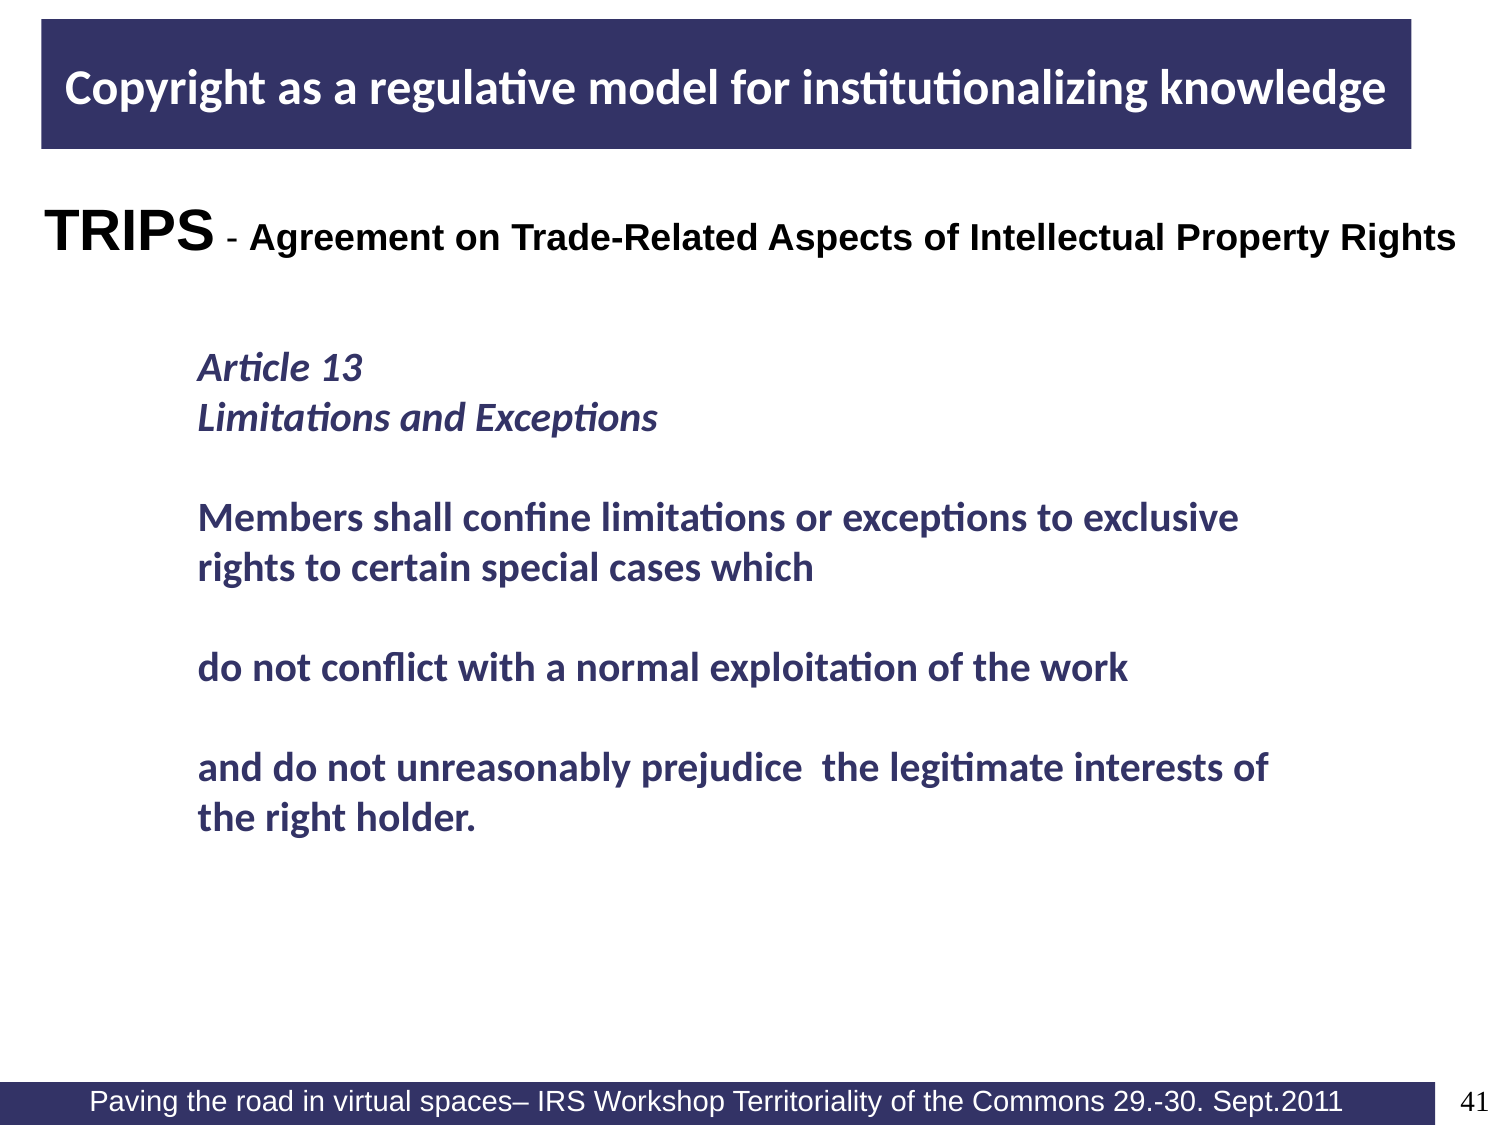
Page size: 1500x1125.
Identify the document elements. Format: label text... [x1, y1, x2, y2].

title Copyright as a regulative model for institutionalizing knowledge [41, 18, 1412, 150]
text_box 41 [1387, 1047, 1490, 1125]
text_box TRIPS - Agreement on Trade-Related Aspects of Intellectual Property Rights [29, 184, 1483, 315]
text_box Article 13 Limitations and Exceptions Members shall confine limitations or exceptions to exclusive rights to certain special cases which do not conflict with a normal exploitation of the work and do not unreasonably prejudice the legitimate interests of the right holder. [182, 331, 1341, 848]
